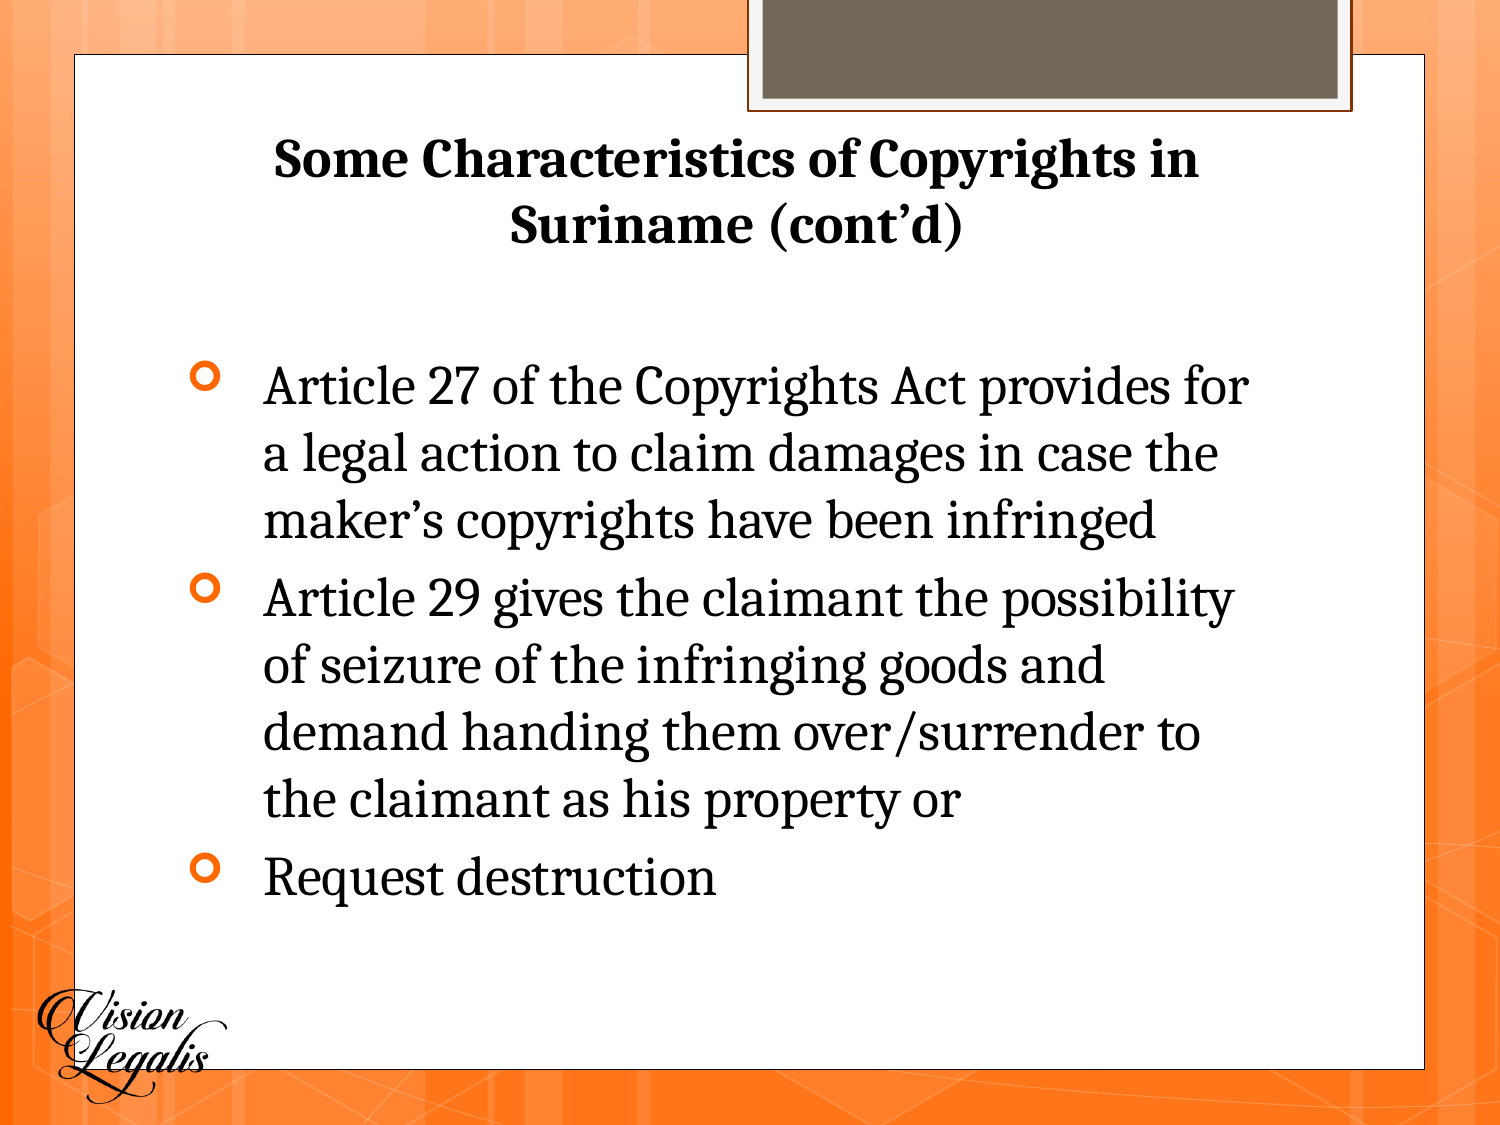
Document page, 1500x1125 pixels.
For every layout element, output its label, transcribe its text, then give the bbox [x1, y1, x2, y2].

list Article 27 of the Copyrights Act provides for a legal action to claim damages in case the maker’s copyrights have been infringed Article 29 gives the claimant the possibility of seizure of the infringing goods and demand handing them over/surrender to the claimant as his property or Request destruction [171, 262, 1288, 957]
title Some Characteristics of Copyrights in Suriname (cont’d) [162, 112, 1315, 263]
picture [37, 989, 888, 1105]
